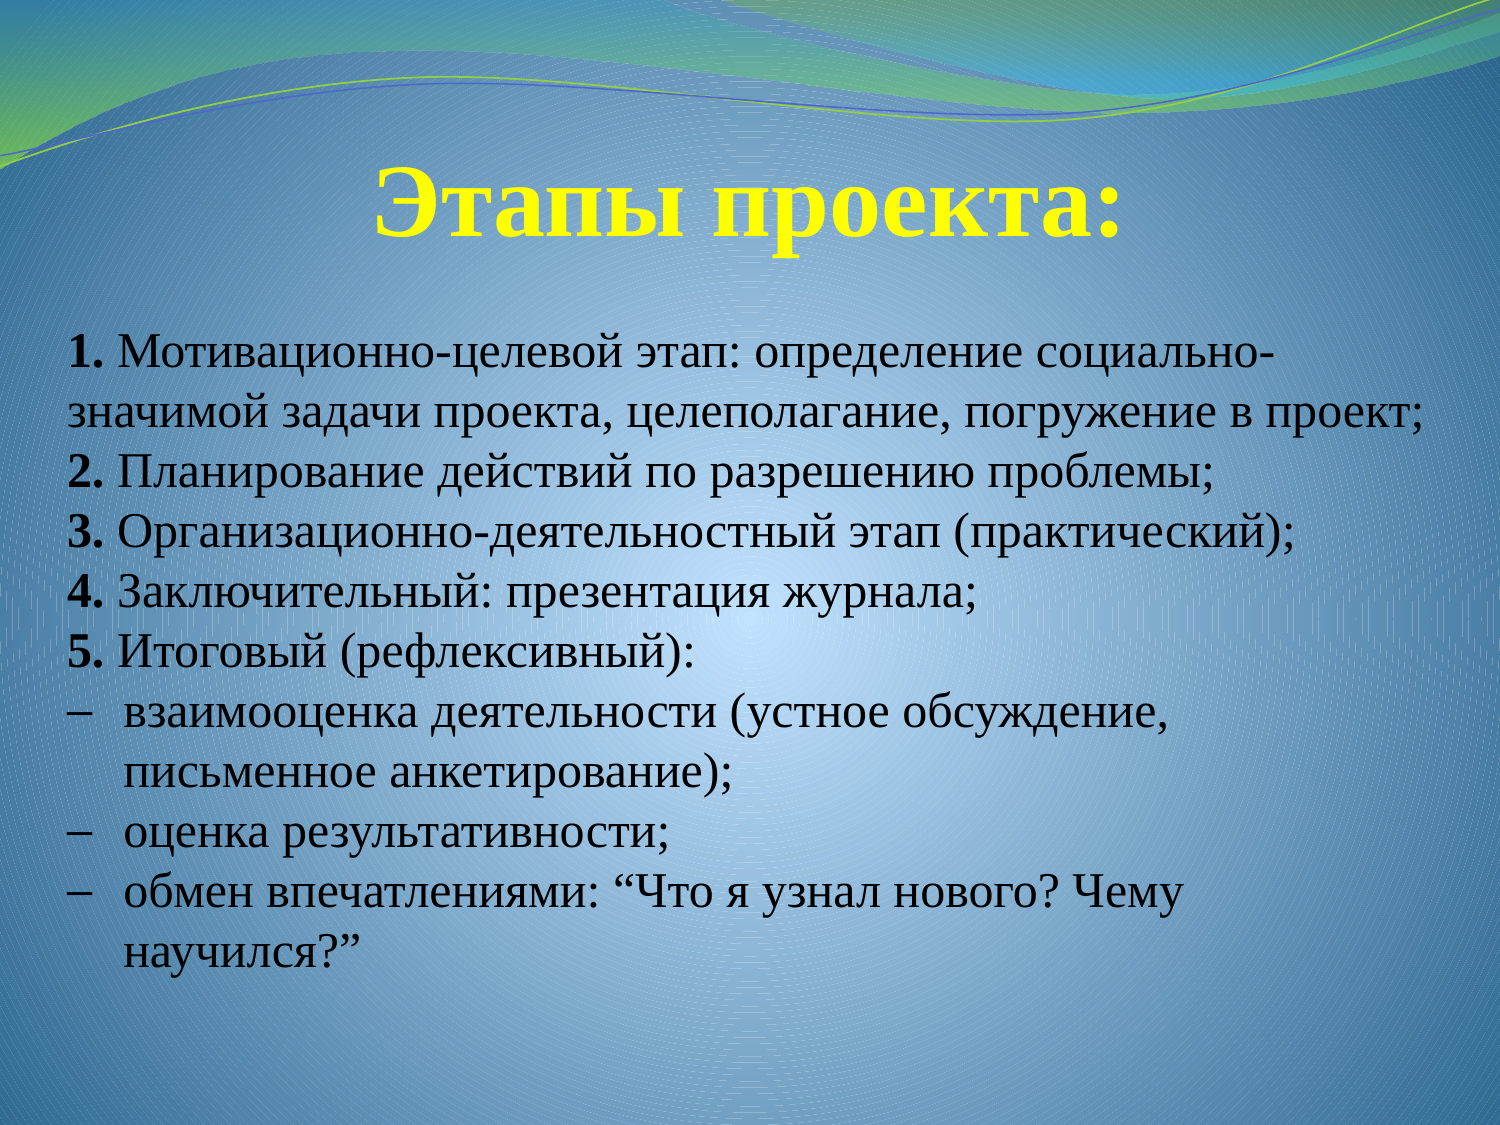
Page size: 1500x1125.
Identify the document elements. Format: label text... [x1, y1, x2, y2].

text_box Этапы проекта: 1. Мотивационно-целевой этап: определение социально-значимой задачи проекта, целеполагание, погружение в проект; 2. Планирование действий по разрешению проблемы; 3. Организационно-деятельностный этап (практический); 4. Заключительный: презентация журнала; 5. Итоговый (рефлексивный): взаимооценка деятельности (устное обсуждение, письменное анкетирование); оценка результативности; обмен впечатлениями: “Что я узнал нового? Чему научился?” [52, 125, 1447, 1106]
